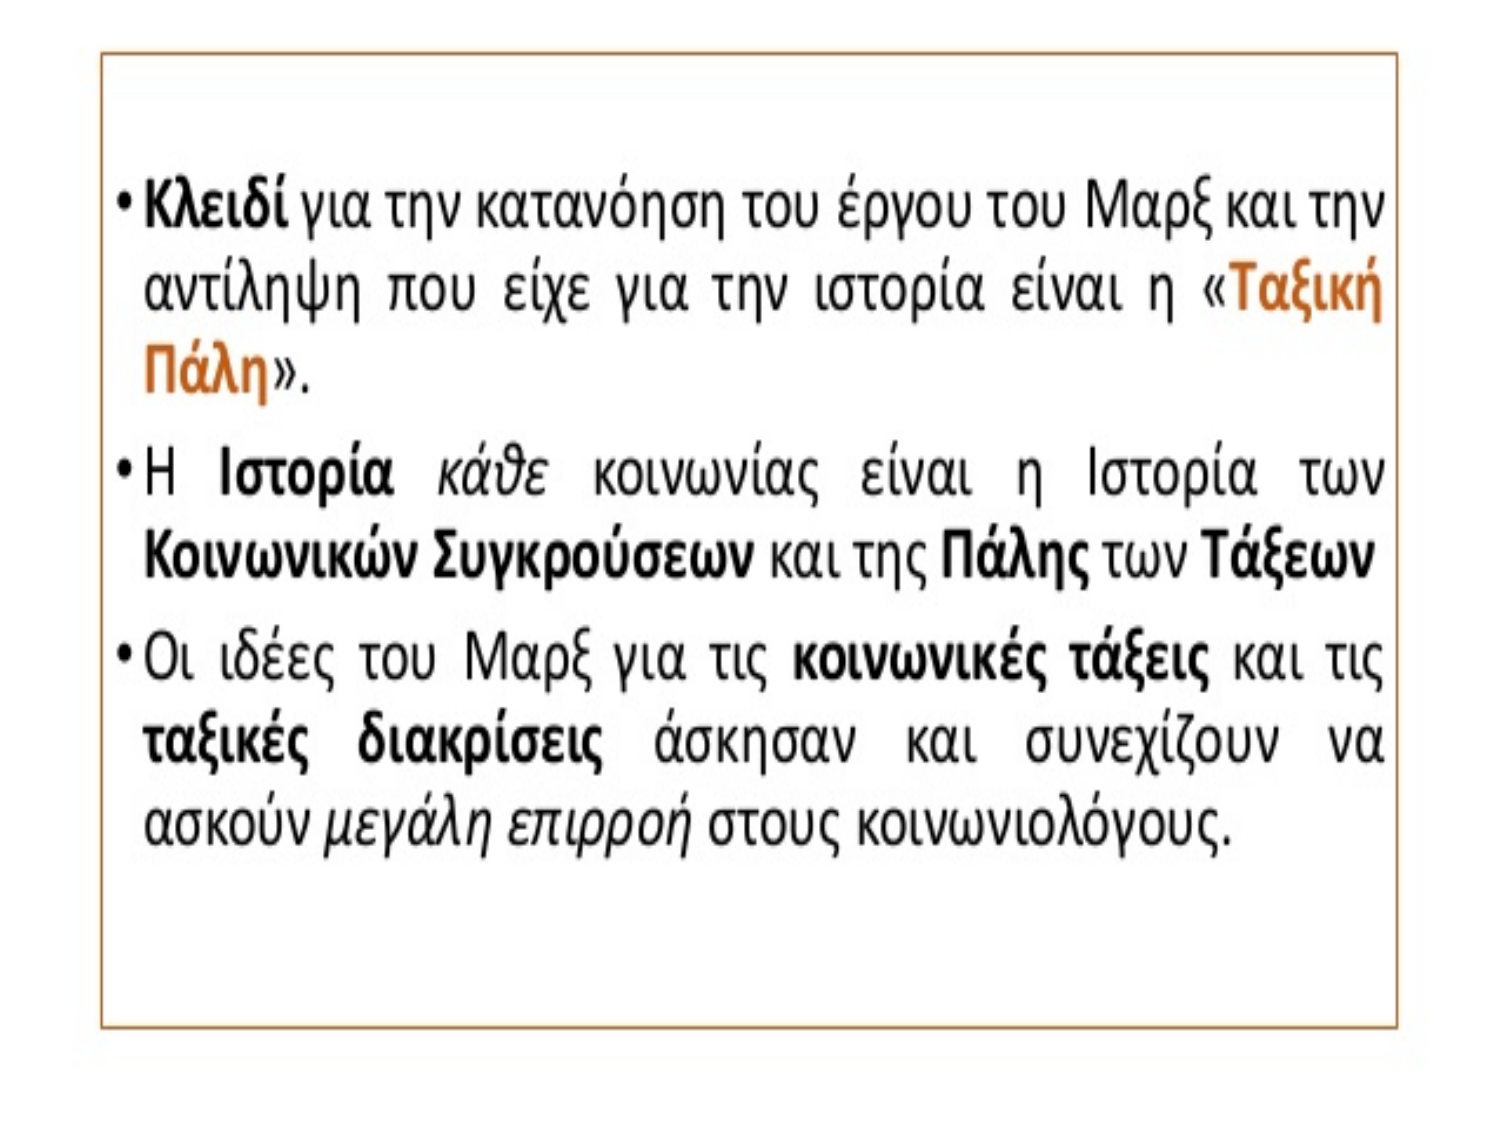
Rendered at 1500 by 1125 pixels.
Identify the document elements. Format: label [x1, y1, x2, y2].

list [0, 0, 1500, 1125]
